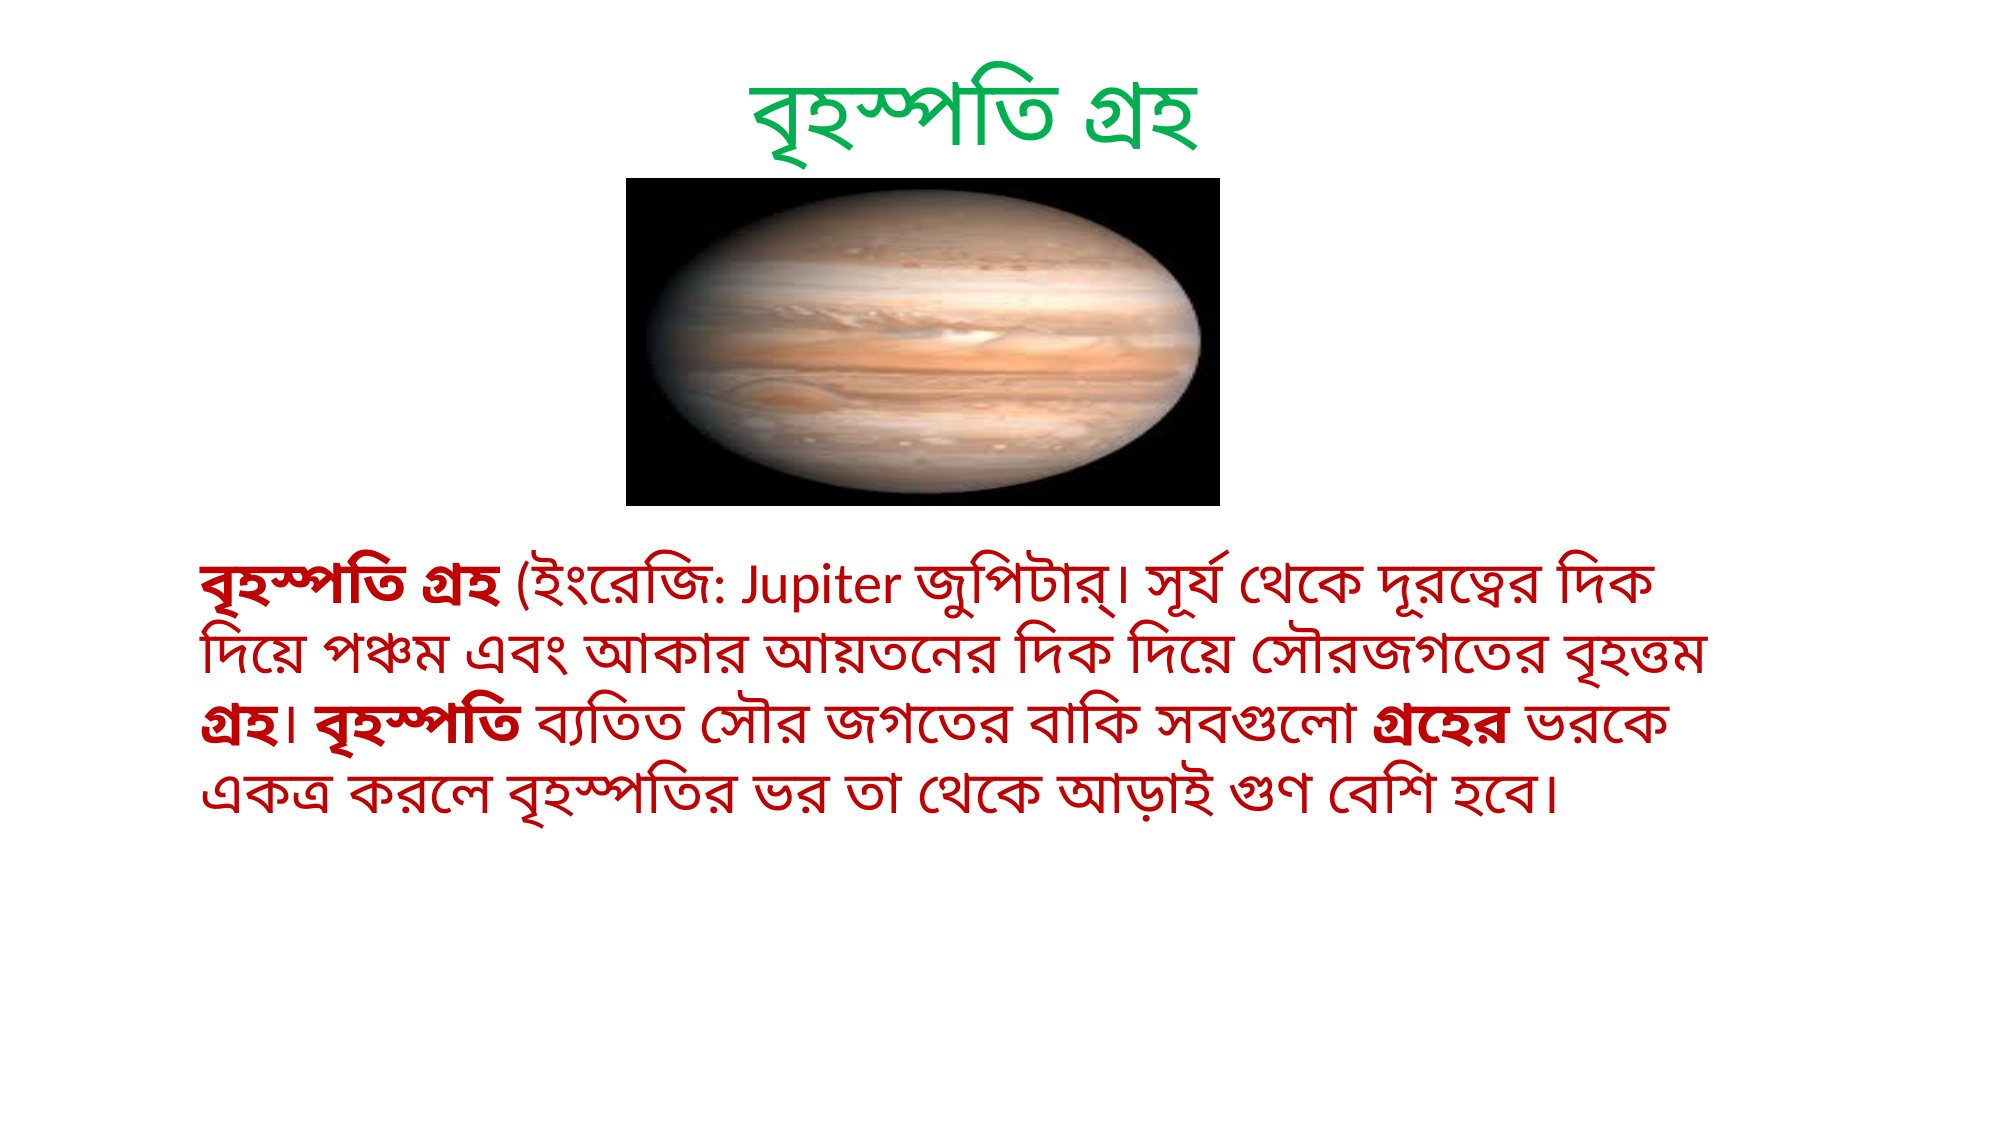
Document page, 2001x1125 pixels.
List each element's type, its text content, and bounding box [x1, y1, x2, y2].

text_box বৃহস্পতি গ্রহ (ইংরেজি: Jupiter জুপিটার্। সূর্য থেকে দূরত্বের দিক দিয়ে পঞ্চম এবং আকার আয়তনের দিক দিয়ে সৌরজগতের বৃহত্তম গ্রহ। বৃহস্পতি ব্যতিত সৌর জগতের বাকি সবগুলো গ্রহের ভরকে একত্র করলে বৃহস্পতির ভর তা থেকে আড়াই গুণ বেশি হবে। [185, 538, 1767, 833]
title বৃহস্পতি গ্রহ [710, 0, 1238, 218]
picture [626, 178, 1220, 506]
